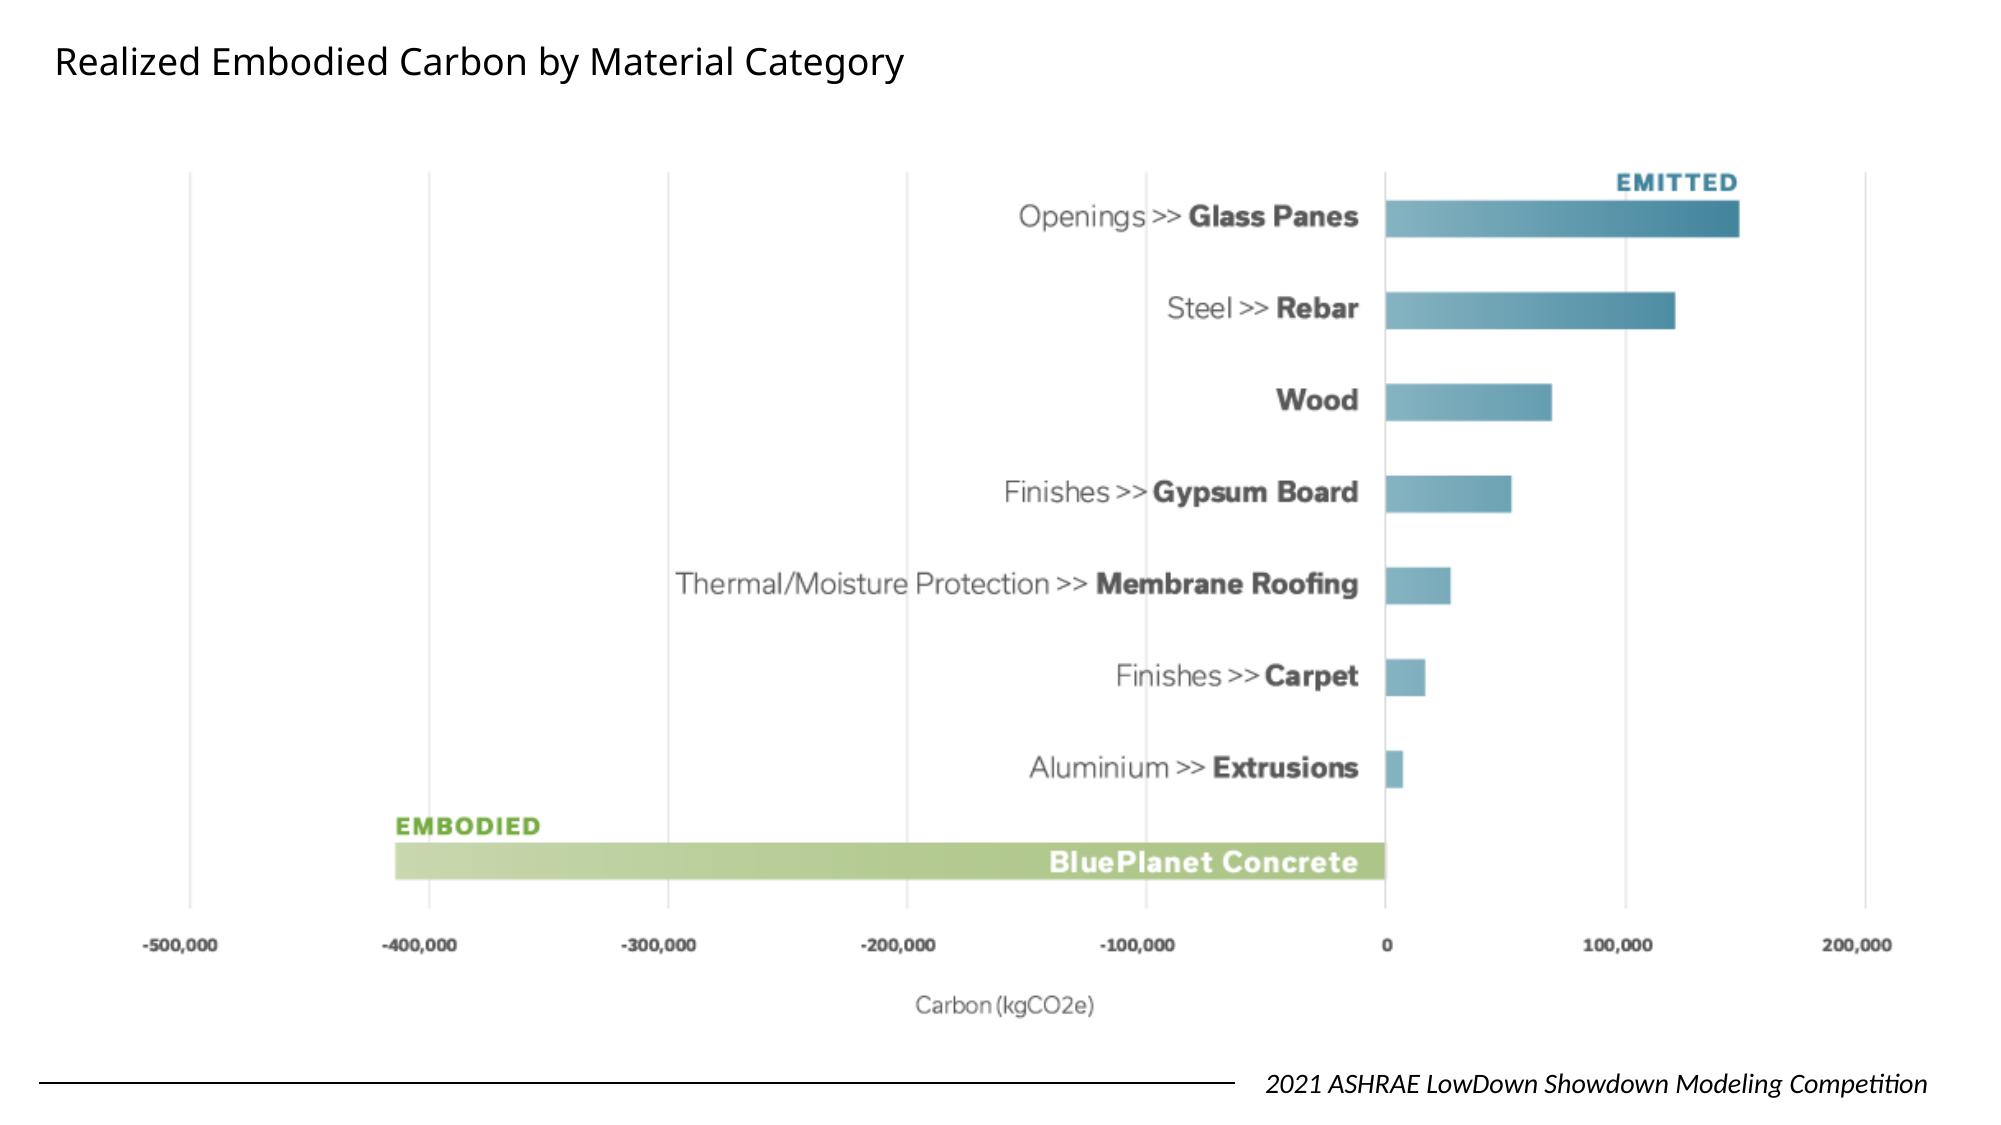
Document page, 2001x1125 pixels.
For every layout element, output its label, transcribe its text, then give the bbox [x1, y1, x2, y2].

title Realized Embodied Carbon by Material Category [39, 29, 994, 92]
picture [107, 155, 1893, 1019]
text_box 2021 ASHRAE LowDown Showdown Modeling Competition [1211, 1058, 1944, 1107]
